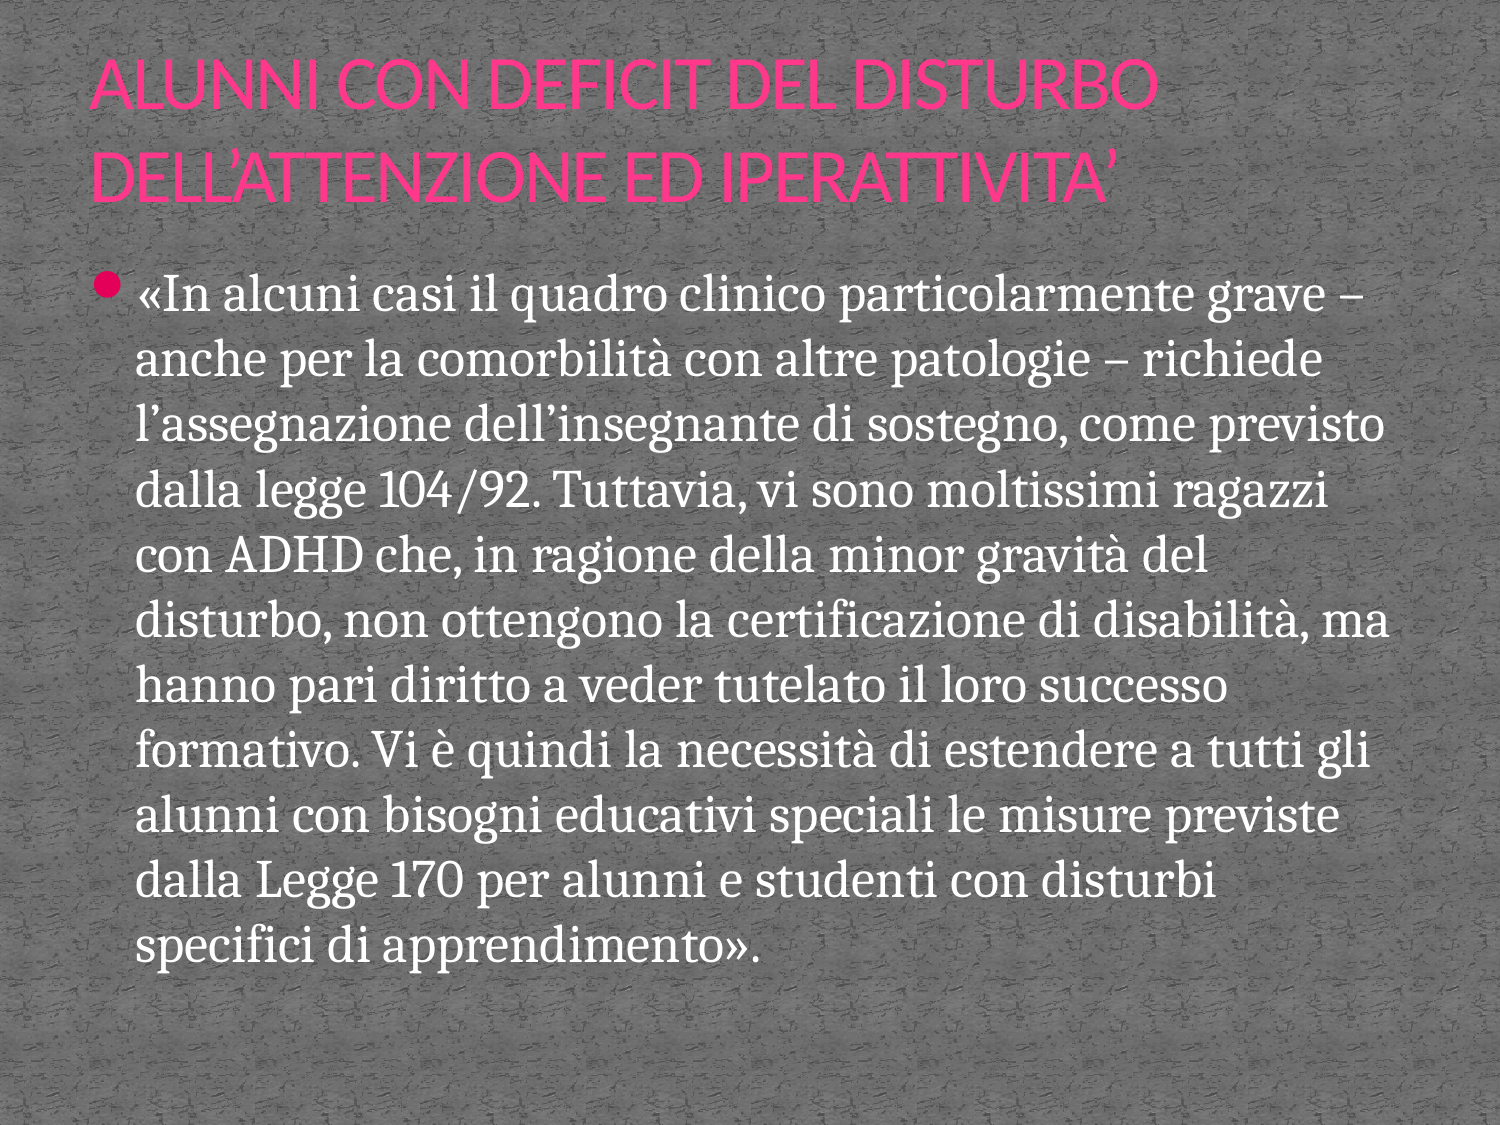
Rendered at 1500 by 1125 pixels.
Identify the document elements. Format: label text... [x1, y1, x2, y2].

title ALUNNI CON DEFICIT DEL DISTURBO DELL’ATTENZIONE ED IPERATTIVITA’ [74, 24, 1425, 225]
list «In alcuni casi il quadro clinico particolarmente grave – anche per la comorbilità con altre patologie – richiede l’assegnazione dell’insegnante di sostegno, come previsto dalla legge 104/92. Tuttavia, vi sono moltissimi ragazzi con ADHD che, in ragione della minor gravità del disturbo, non ottengono la certificazione di disabilità, ma hanno pari diritto a veder tutelato il loro successo formativo. Vi è quindi la necessità di estendere a tutti gli alunni con bisogni educativi speciali le misure previste dalla Legge 170 per alunni e studenti con disturbi specifici di apprendimento». [74, 249, 1426, 1001]
